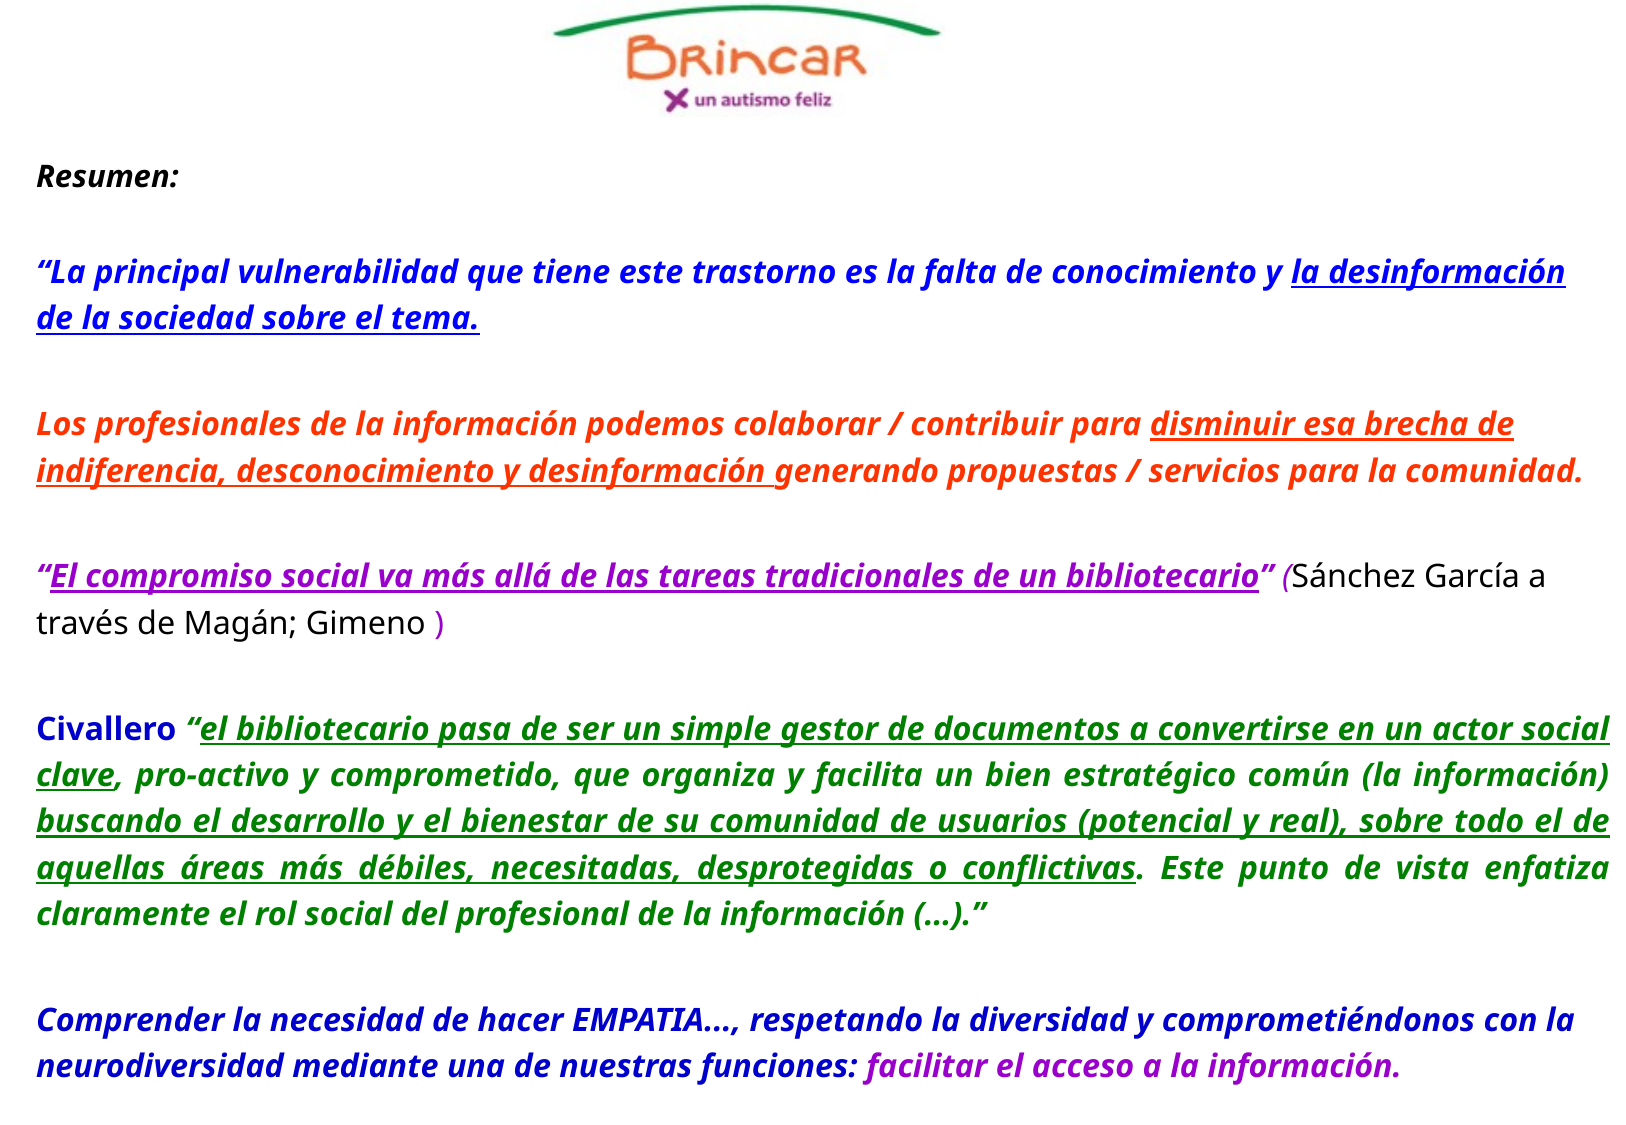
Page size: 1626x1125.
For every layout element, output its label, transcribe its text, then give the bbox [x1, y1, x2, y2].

list Resumen: “La principal vulnerabilidad que tiene este trastorno es la falta de conocimiento y la desinformación de la sociedad sobre el tema. Los profesionales de la información podemos colaborar / contribuir para disminuir esa brecha de indiferencia, desconocimiento y desinformación generando propuestas / servicios para la comunidad. “El compromiso social va más allá de las tareas tradicionales de un bibliotecario” (Sánchez García a través de Magán; Gimeno ) Civallero “el bibliotecario pasa de ser un simple gestor de documentos a convertirse en un actor social clave, pro-activo y comprometido, que organiza y facilita un bien estratégico común (la información) buscando el desarrollo y el bienestar de su comunidad de usuarios (potencial y real), sobre todo el de aquellas áreas más débiles, necesitadas, desprotegidas o conflictivas. Este punto de vista enfatiza claramente el rol social del profesional de la información (…).” Comprender la necesidad de hacer EMPATIA..., respetando la diversidad y comprometiéndonos con la neurodiversidad mediante una de nuestras funciones: facilitar el acceso a la información. [21, 149, 1625, 1106]
picture [516, 0, 963, 117]
